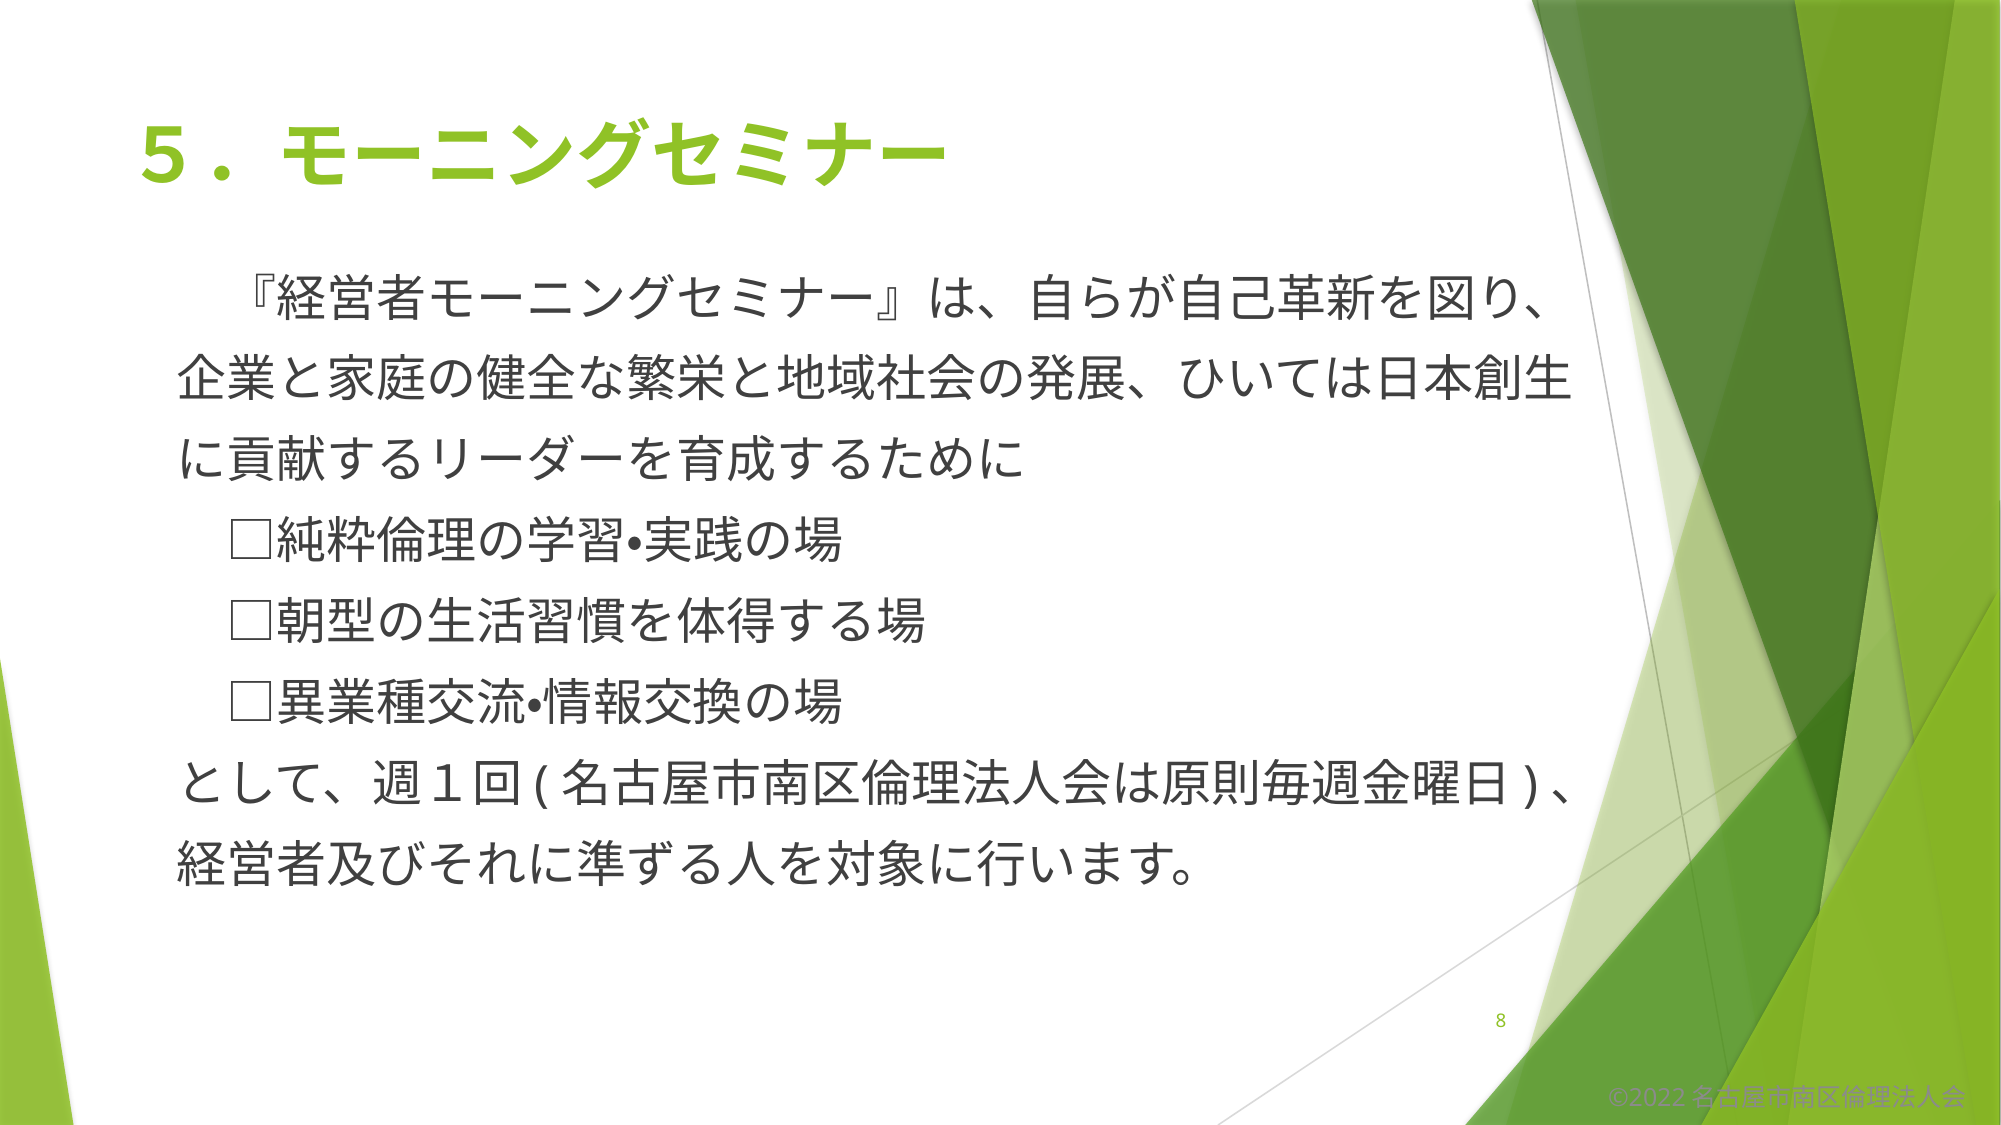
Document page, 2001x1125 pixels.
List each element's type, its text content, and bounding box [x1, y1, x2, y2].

list 『経営者モーニングセミナー』は、自らが自己革新を図り、 企業と家庭の健全な繁栄と地域社会の発展、ひいては日本創生 に貢献するリーダーを育成するために □純粋倫理の学習・実践の場 □朝型の生活習慣を体得する場 □異業種交流・情報交換の場 として、週１回(名古屋市南区倫理法人会は原則毎週金曜日)、 経営者及びそれに準ずる人を対象に行います。 [111, 258, 1649, 1123]
title ５．モーニングセミナー [111, 99, 1522, 238]
slide_number 8 [1409, 991, 1522, 1051]
footer ©2022名古屋市南区倫理法人会 [1593, 1066, 2000, 1125]
